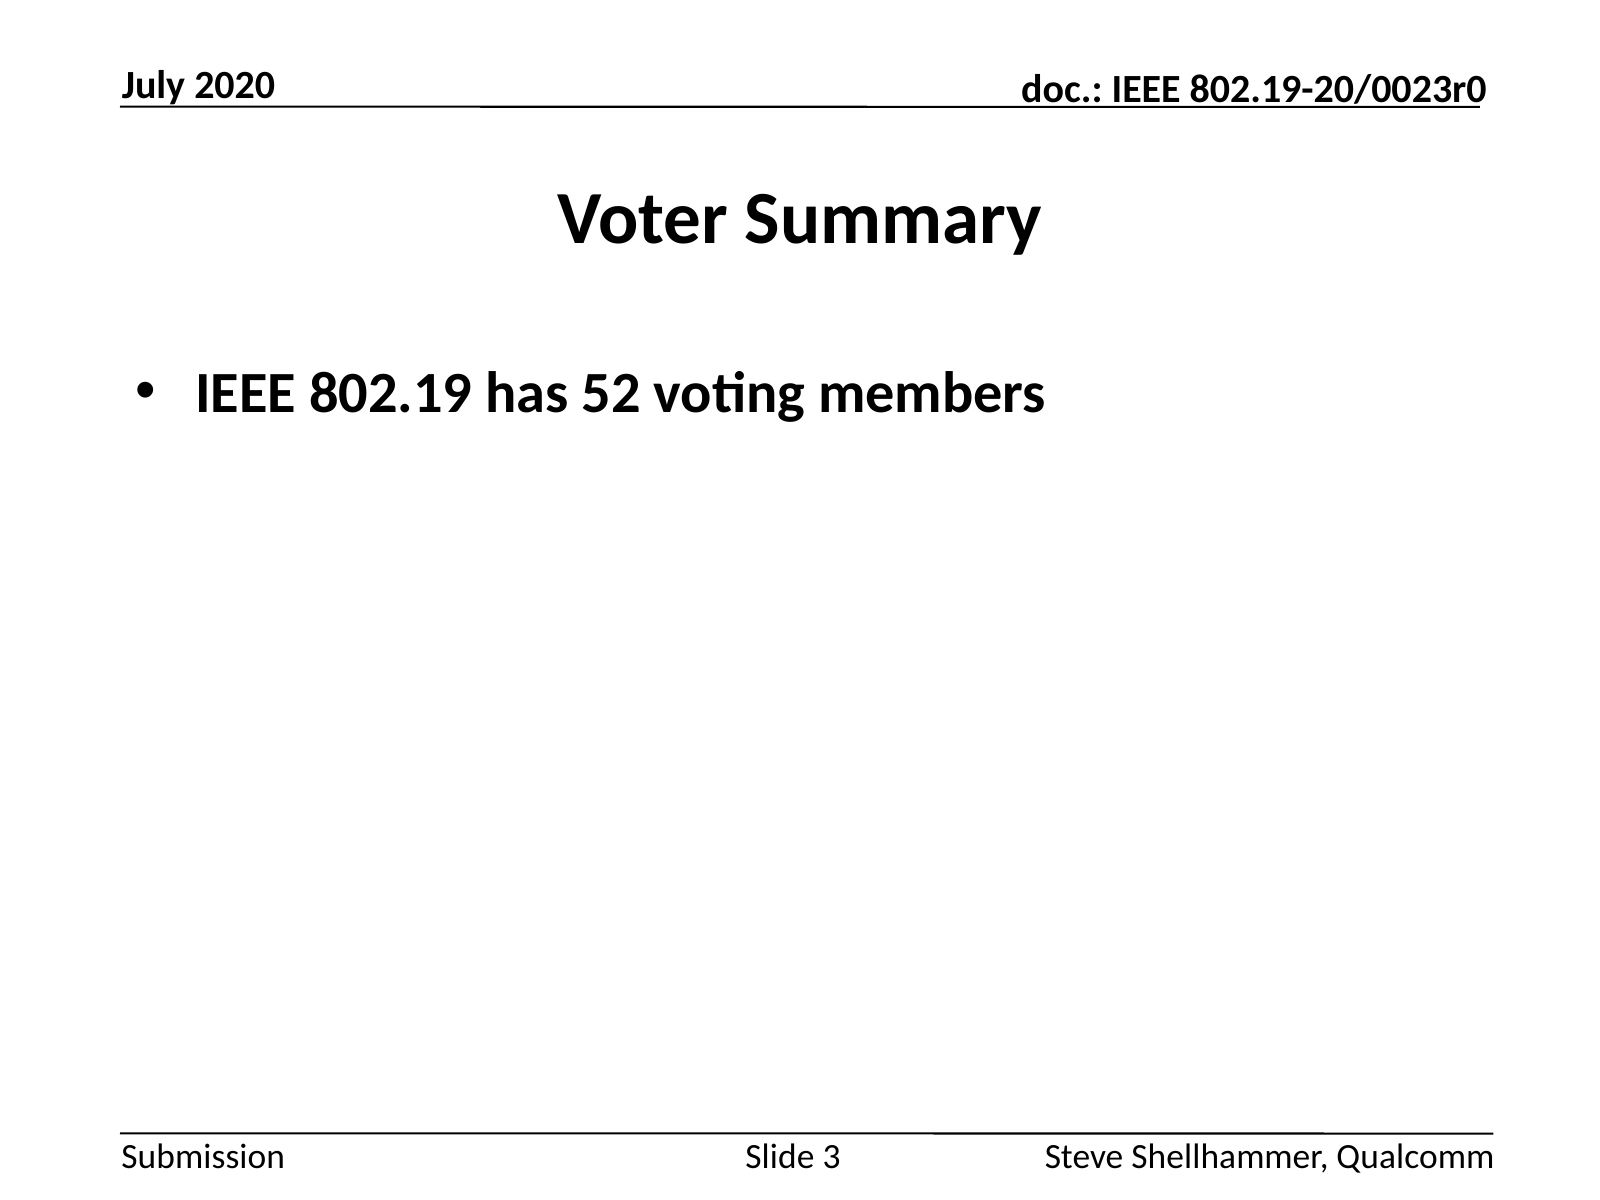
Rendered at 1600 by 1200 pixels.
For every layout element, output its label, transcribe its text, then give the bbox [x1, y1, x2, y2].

title Voter Summary [119, 119, 1480, 307]
footer Steve Shellhammer, Qualcomm [937, 1132, 1495, 1174]
slide_number Slide 3 [733, 1132, 854, 1197]
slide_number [121, 58, 451, 107]
list IEEE 802.19 has 52 voting members [119, 346, 1480, 1067]
